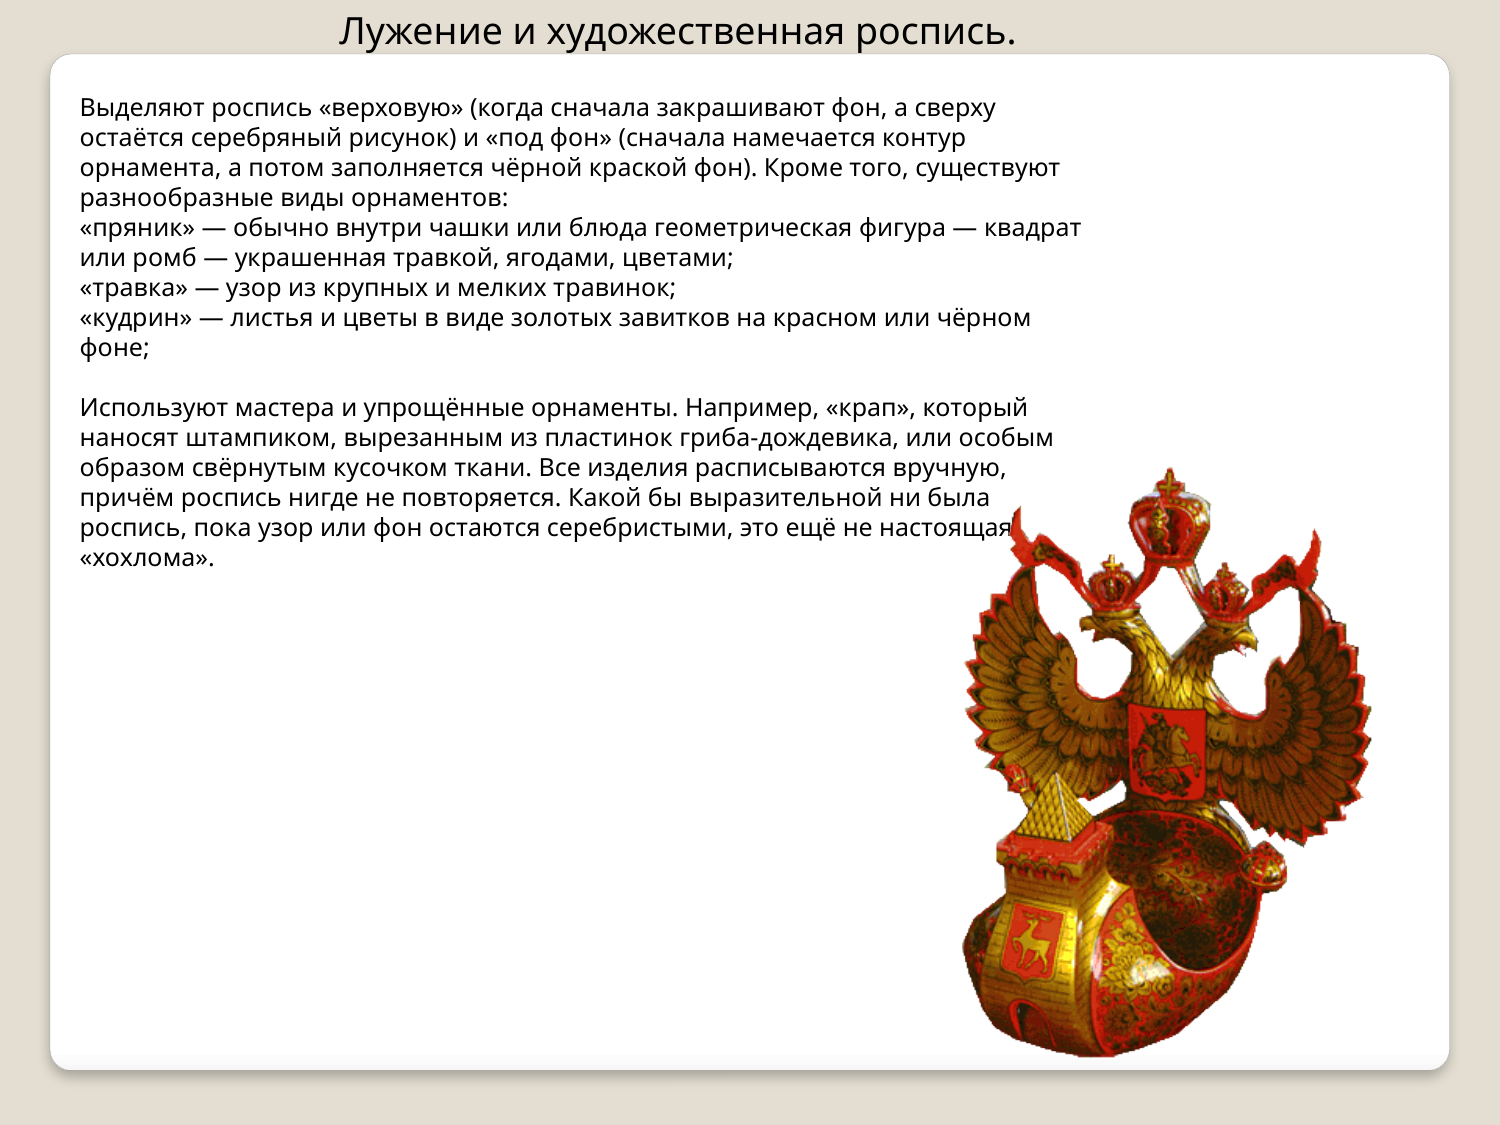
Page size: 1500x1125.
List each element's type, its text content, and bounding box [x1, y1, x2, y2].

text_box Выделяют роспись «верховую» (когда сначала закрашивают фон, а сверху остаётся серебряный рисунок) и «под фон» (сначала намечается контур орнамента, а потом заполняется чёрной краской фон). Кроме того, существуют разнообразные виды орнаментов: «пряник» — обычно внутри чашки или блюда геометрическая фигура — квадрат или ромб — украшенная травкой, ягодами, цветами; «травка» — узор из крупных и мелких травинок; «кудрин» — листья и цветы в виде золотых завитков на красном или чёрном фоне; Используют мастера и упрощённые орнаменты. Например, «крап», который наносят штампиком, вырезанным из пластинок гриба-дождевика, или особым образом свёрнутым кусочком ткани. Все изделия расписываются вручную, причём роспись нигде не повторяется. Какой бы выразительной ни была роспись, пока узор или фон остаются серебристыми, это ещё не настоящая «хохлома». [64, 54, 1117, 579]
picture [962, 455, 1387, 1073]
text_box Лужение и художественная роспись. [324, 0, 1317, 60]
